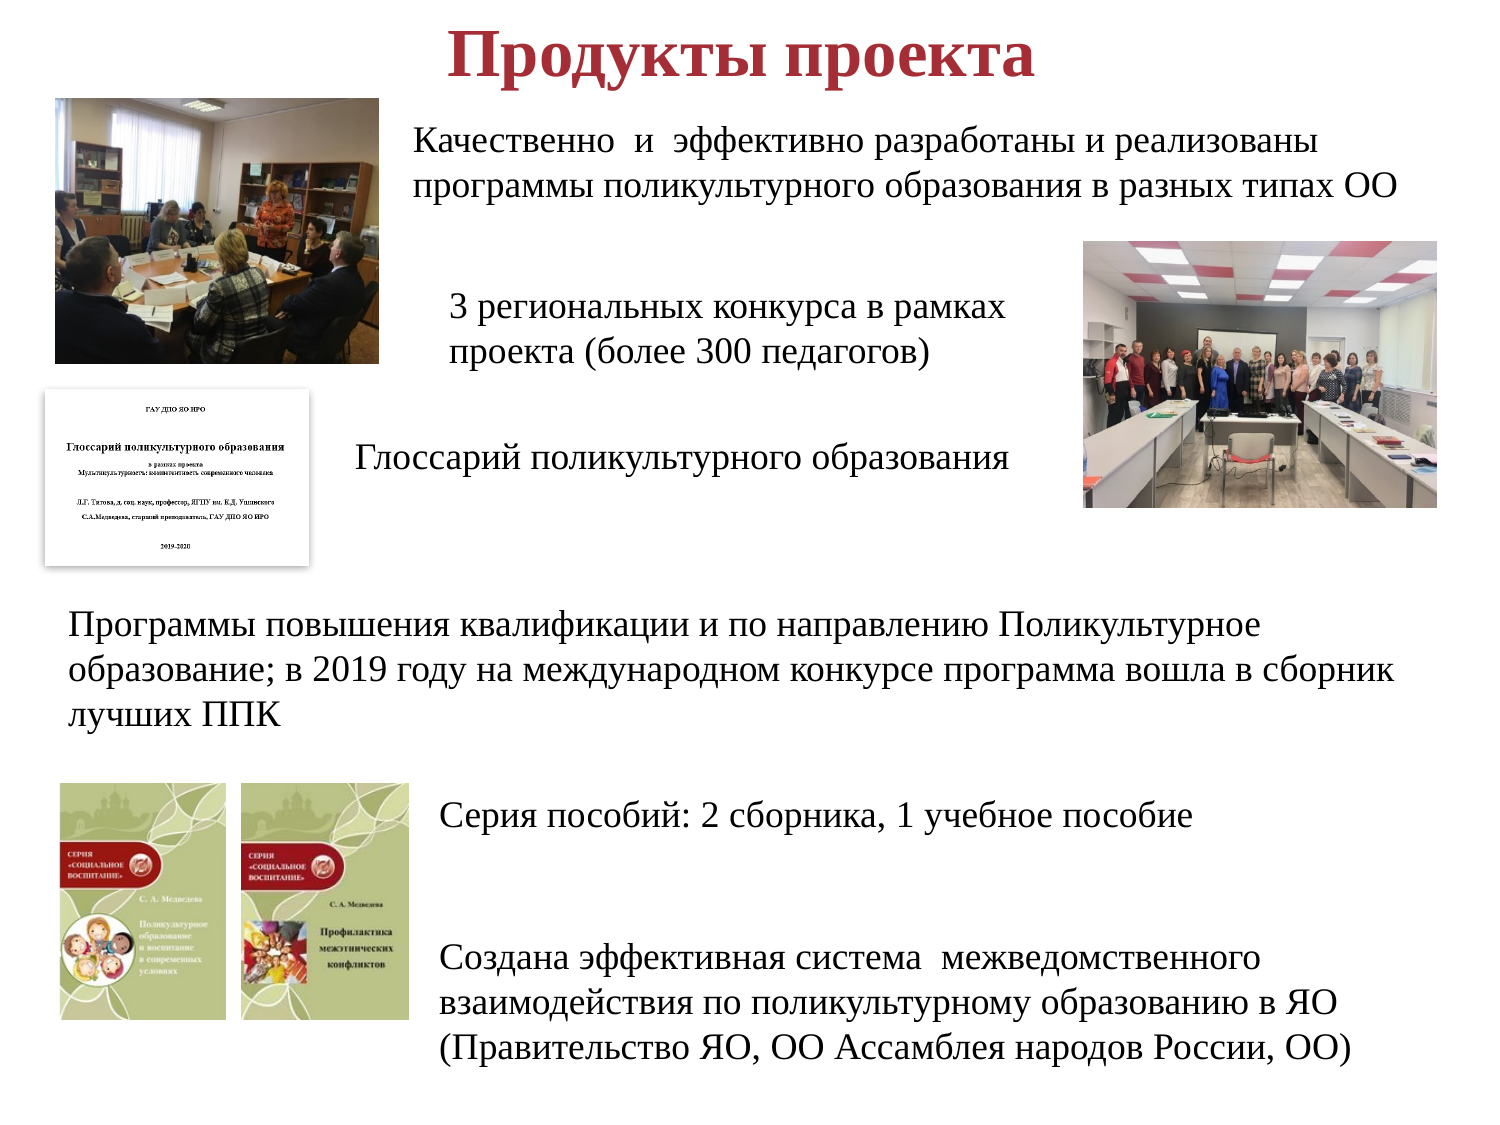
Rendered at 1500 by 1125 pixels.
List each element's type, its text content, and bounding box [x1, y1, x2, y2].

text_box Создана эффективная система межведомственного взаимодействия по поликультурному образованию в ЯО (Правительство ЯО, ОО Ассамблея народов России, ОО) [424, 924, 1466, 1075]
text_box Серия пособий: 2 сборника, 1 учебное пособие [424, 783, 1247, 843]
picture [55, 98, 379, 364]
text_box 3 региональных конкурса в рамках проекта (более 300 педагогов) [434, 273, 1027, 379]
picture [59, 403, 295, 552]
picture [1082, 241, 1437, 508]
text_box Продукты проекта [12, 0, 1489, 98]
picture [59, 782, 226, 1020]
text_box Программы повышения квалификации и по направлению Поликультурное образование; в 2019 году на международном конкурсе программа вошла в сборник лучших ППК [53, 591, 1437, 742]
picture [241, 782, 409, 1020]
text_box Качественно и эффективно разработаны и реализованы программы поликультурного образования в разных типах ОО [398, 107, 1437, 212]
text_box Глоссарий поликультурного образования [340, 424, 1038, 485]
